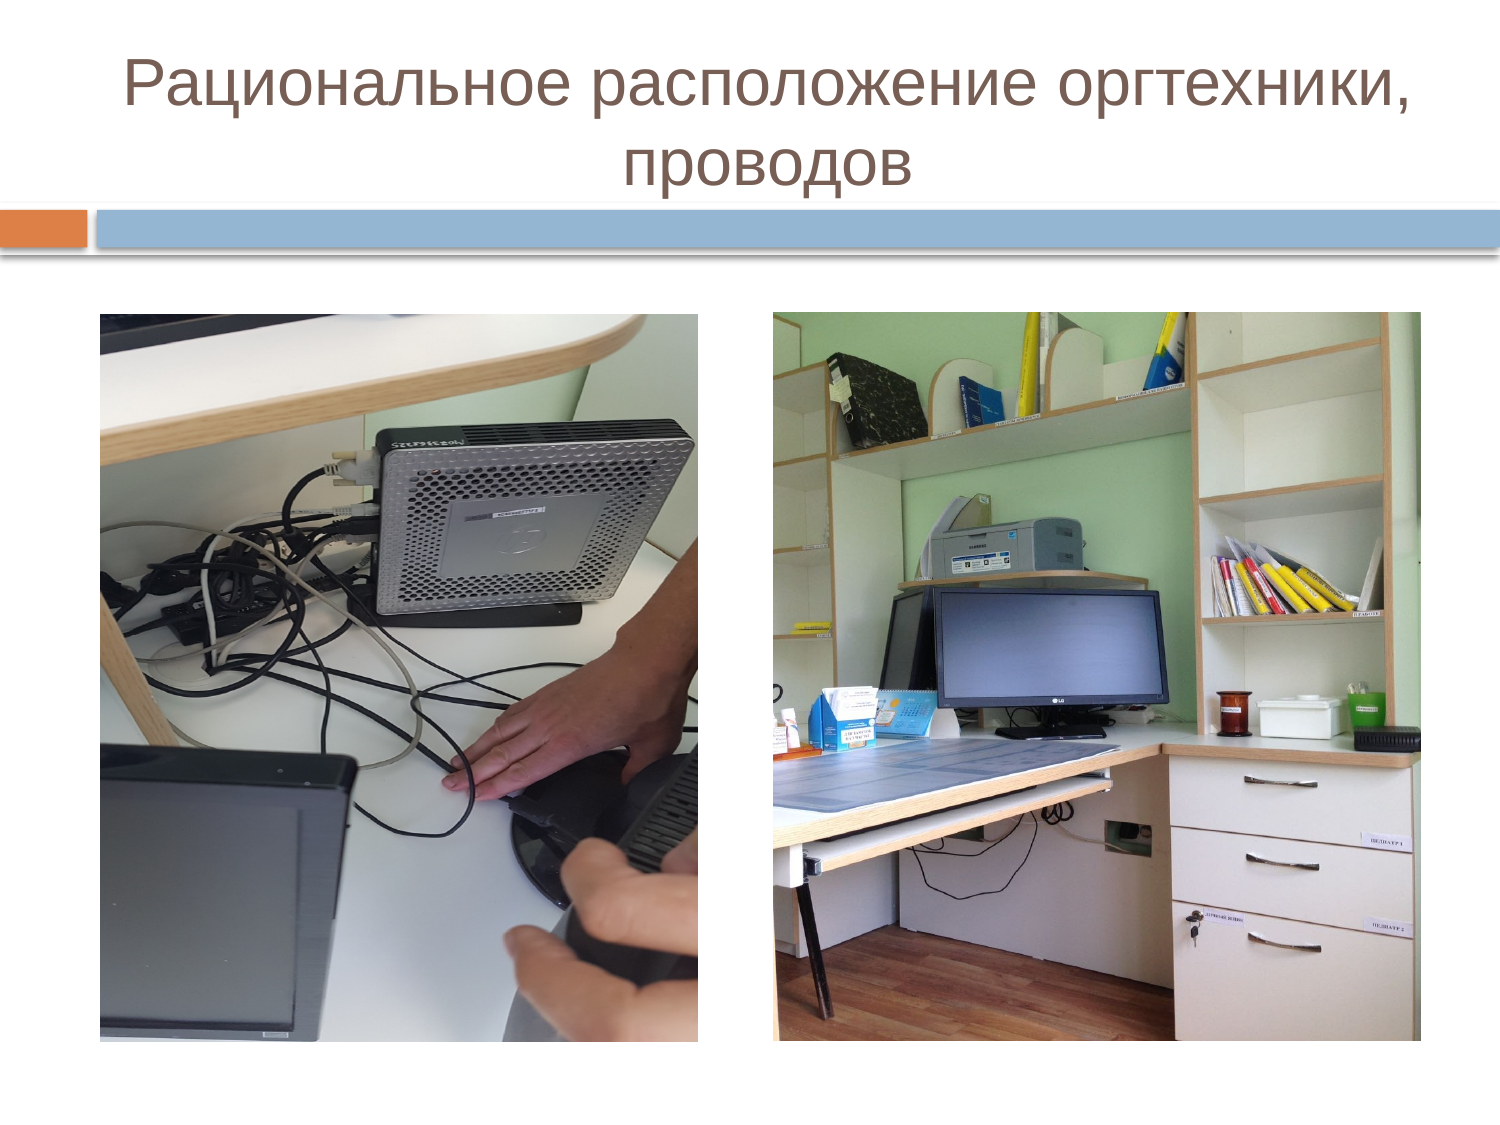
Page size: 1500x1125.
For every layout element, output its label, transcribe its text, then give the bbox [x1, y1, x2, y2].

picture [100, 314, 699, 1042]
title Рациональное расположение оргтехники, проводов [99, 37, 1438, 201]
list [773, 311, 1422, 1041]
